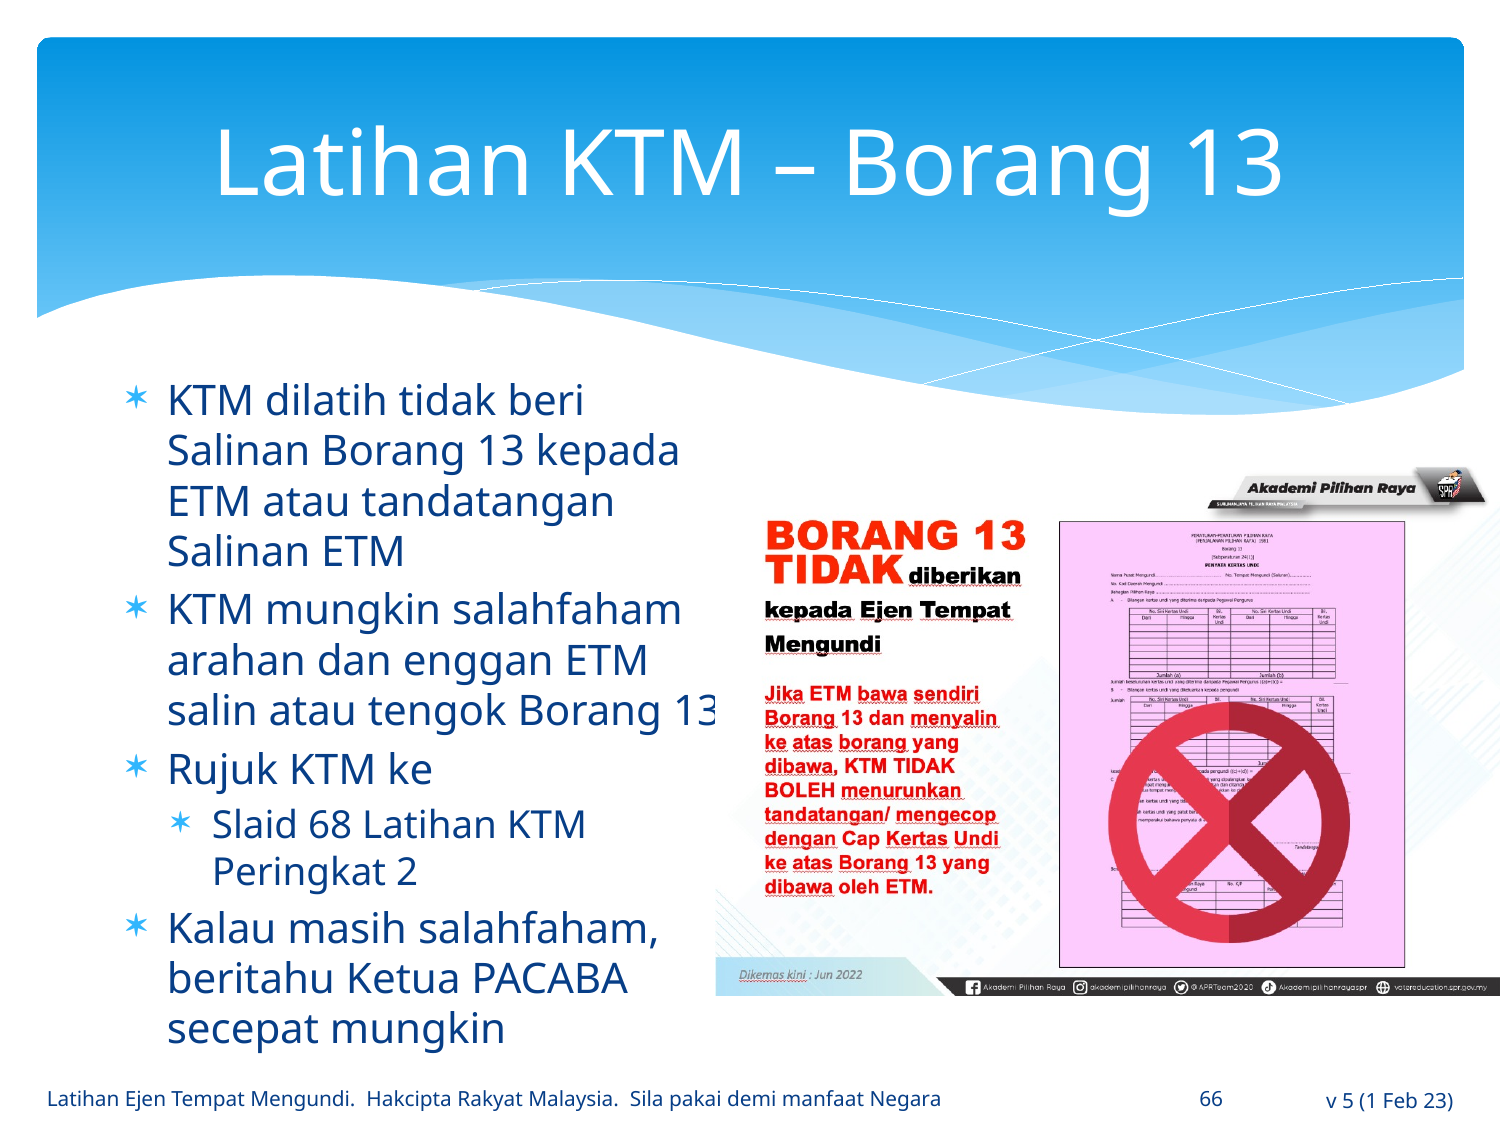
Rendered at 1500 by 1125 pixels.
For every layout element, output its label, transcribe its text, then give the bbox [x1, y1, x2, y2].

title Latihan KTM – Borang 13 [75, 55, 1425, 261]
footer Latihan Ejen Tempat Mengundi. Hakcipta Rakyat Malaysia. Sila pakai demi manfaat Negara [31, 1080, 1112, 1120]
slide_number 66 [1163, 1080, 1259, 1120]
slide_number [1259, 1080, 1469, 1120]
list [715, 454, 1500, 996]
list KTM dilatih tidak beri Salinan Borang 13 kepada ETM atau tandatangan Salinan ETM KTM mungkin salahfaham arahan dan enggan ETM salin atau tengok Borang 13 Rujuk KTM ke Slaid 68 Latihan KTM Peringkat 2 Kalau masih salahfaham, beritahu Ketua PACABA secepat mungkin [111, 365, 738, 1081]
